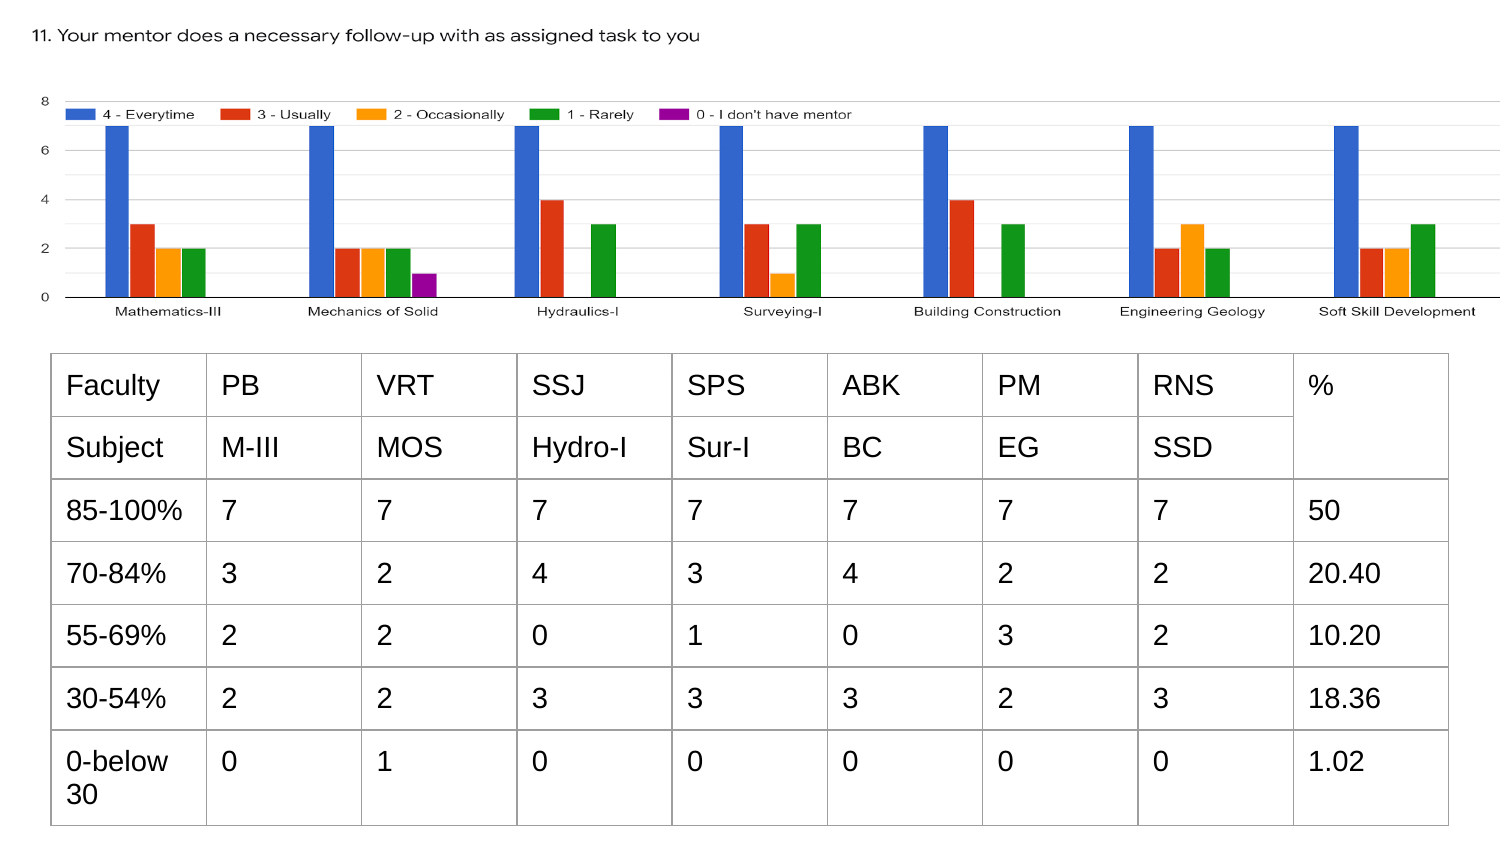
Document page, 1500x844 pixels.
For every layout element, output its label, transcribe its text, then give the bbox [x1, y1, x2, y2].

table_cell SSD [1139, 417, 1293, 478]
table_cell 7 [207, 480, 361, 541]
table_cell 50 [1294, 480, 1448, 541]
table_cell 3 [828, 668, 982, 729]
table_cell 7 [673, 480, 827, 541]
table_cell 2 [362, 542, 516, 604]
table_cell BC [828, 417, 982, 478]
table_cell 4 [828, 542, 982, 604]
table_cell 0 [207, 731, 361, 825]
table_header ABK [828, 383, 982, 416]
table_cell 7 [518, 480, 671, 541]
table_cell MOS [362, 417, 516, 478]
table_cell 1 [362, 731, 516, 825]
table_cell 2 [207, 668, 361, 729]
table_cell EG [983, 417, 1137, 478]
table_cell 3 [1139, 668, 1293, 729]
table_cell 55-69% [52, 605, 206, 666]
table_cell 0 [983, 731, 1137, 825]
picture [0, 0, 1500, 375]
table_cell 3 [207, 542, 361, 604]
table_cell 7 [362, 480, 516, 541]
table_cell 20.40 [1294, 542, 1448, 604]
table_header PM [983, 383, 1137, 416]
table_cell 2 [362, 668, 516, 729]
table_cell 2 [983, 542, 1137, 604]
table_cell 2 [362, 605, 516, 666]
table_cell 4 [518, 542, 671, 604]
table_cell Sur-I [673, 417, 827, 478]
table_cell 7 [828, 480, 982, 541]
table_cell 7 [1139, 480, 1293, 541]
table_cell 85-100% [52, 480, 206, 541]
table_cell 1 [673, 605, 827, 666]
table_cell 3 [673, 668, 827, 729]
table_cell 0 [673, 731, 827, 825]
table_cell 0 [1139, 731, 1293, 825]
table_cell 0 [828, 731, 982, 825]
table_cell 7 [983, 480, 1137, 541]
table_header Faculty [52, 383, 206, 416]
table_header PB [207, 383, 361, 416]
table_cell Hydro-I [518, 417, 671, 478]
table_header % [1294, 383, 1448, 478]
table_cell 2 [1139, 605, 1293, 666]
table_cell 3 [983, 605, 1137, 666]
table_cell 2 [983, 668, 1137, 729]
table_cell 0 [518, 731, 671, 825]
table_cell Subject [52, 417, 206, 478]
table_header RNS [1139, 383, 1293, 416]
table_cell 1.02 [1294, 731, 1448, 825]
table_cell 0 [828, 605, 982, 666]
table_header SPS [673, 383, 827, 416]
table_cell 30-54% [52, 668, 206, 729]
table_cell 10.20 [1294, 605, 1448, 666]
table_cell 3 [518, 668, 671, 729]
table_cell 2 [1139, 542, 1293, 604]
table_cell 18.36 [1294, 668, 1448, 729]
table_cell 0 [518, 605, 671, 666]
table_header SSJ [518, 383, 671, 416]
table_cell 0-below 30 [52, 731, 206, 825]
table_cell 3 [673, 542, 827, 604]
table_cell 2 [207, 605, 361, 666]
table_header VRT [362, 383, 516, 416]
table_cell M-III [207, 417, 361, 478]
table_cell 70-84% [52, 542, 206, 604]
